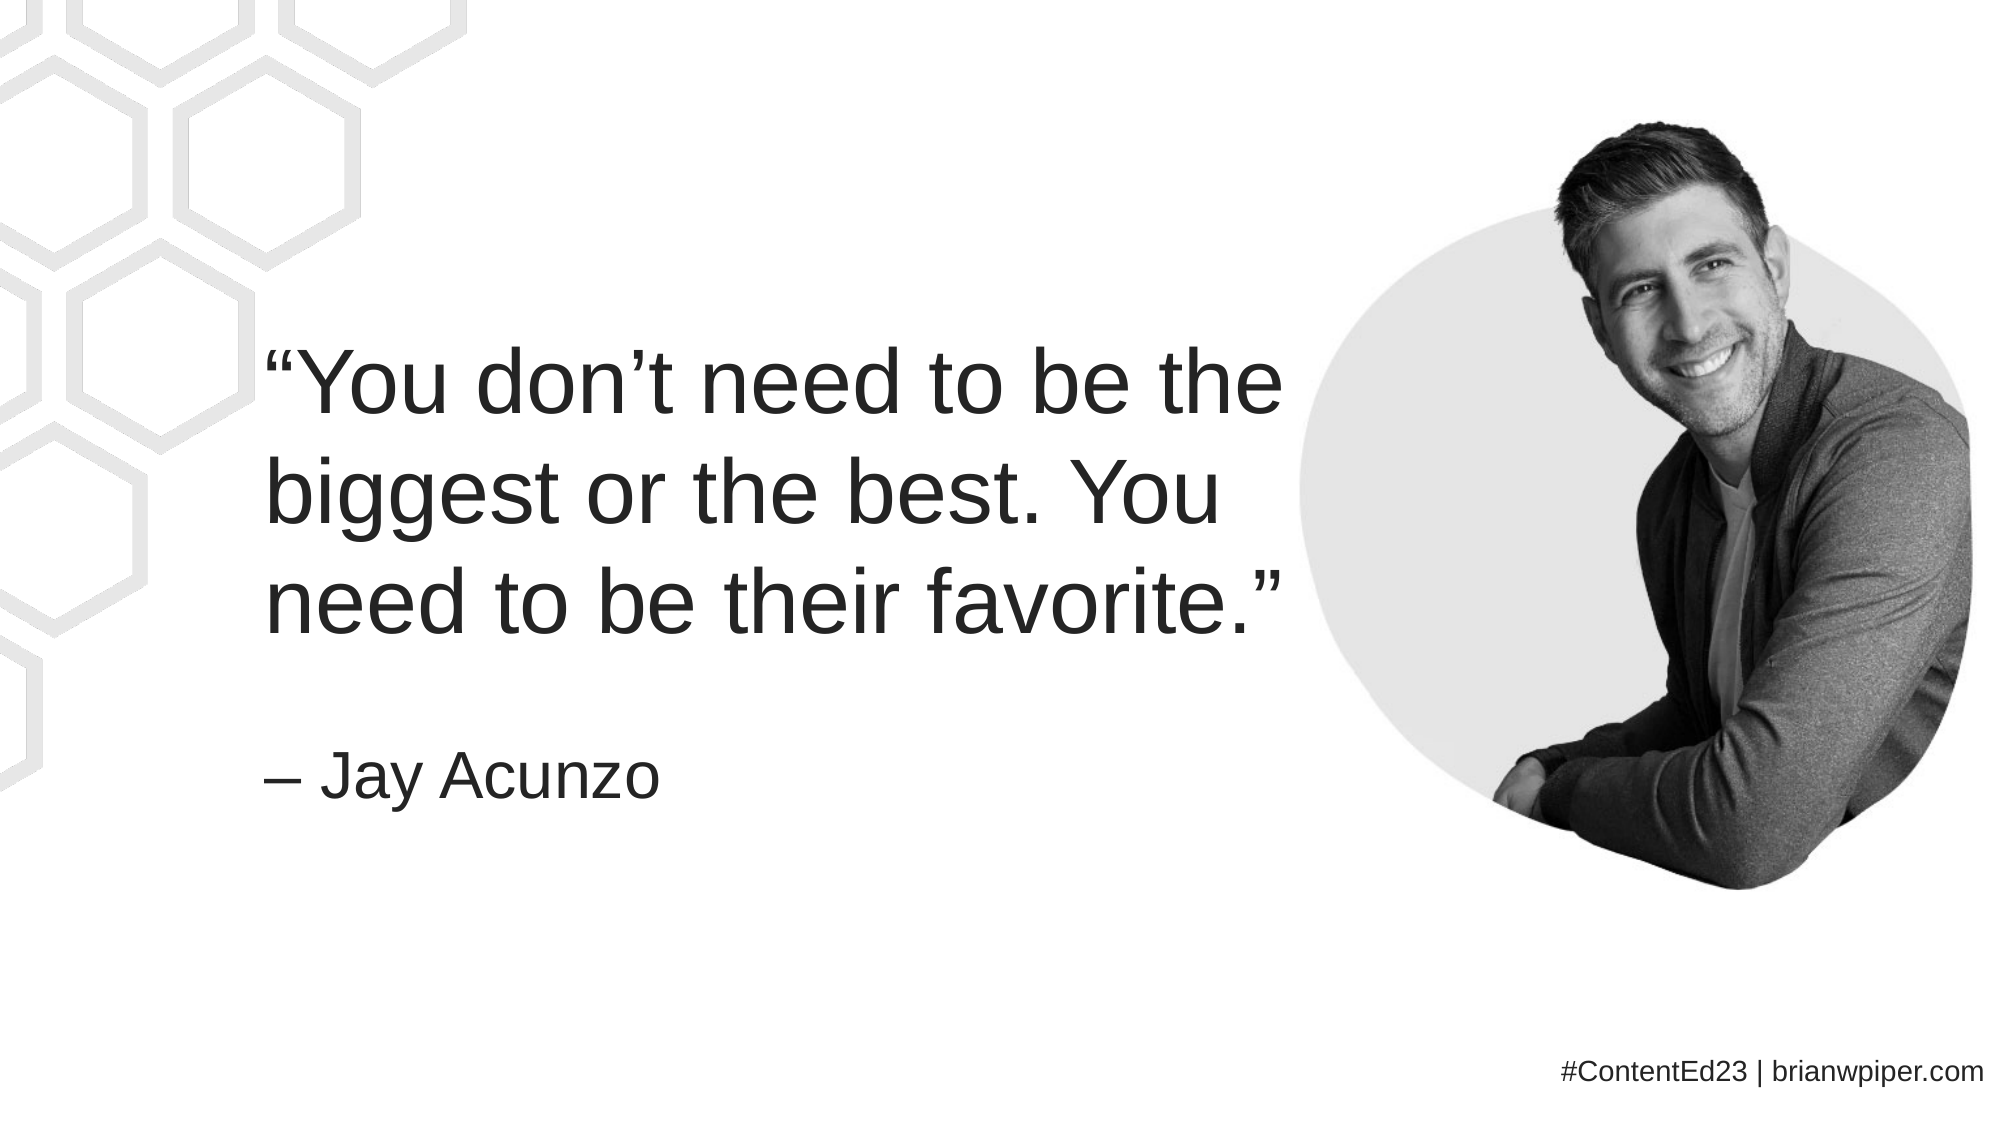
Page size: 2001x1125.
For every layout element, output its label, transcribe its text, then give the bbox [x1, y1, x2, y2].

text_box “You don’t need to be the biggest or the best. You need to be their favorite.” – Jay Acunzo [250, 314, 1288, 820]
picture [0, 0, 2001, 1125]
